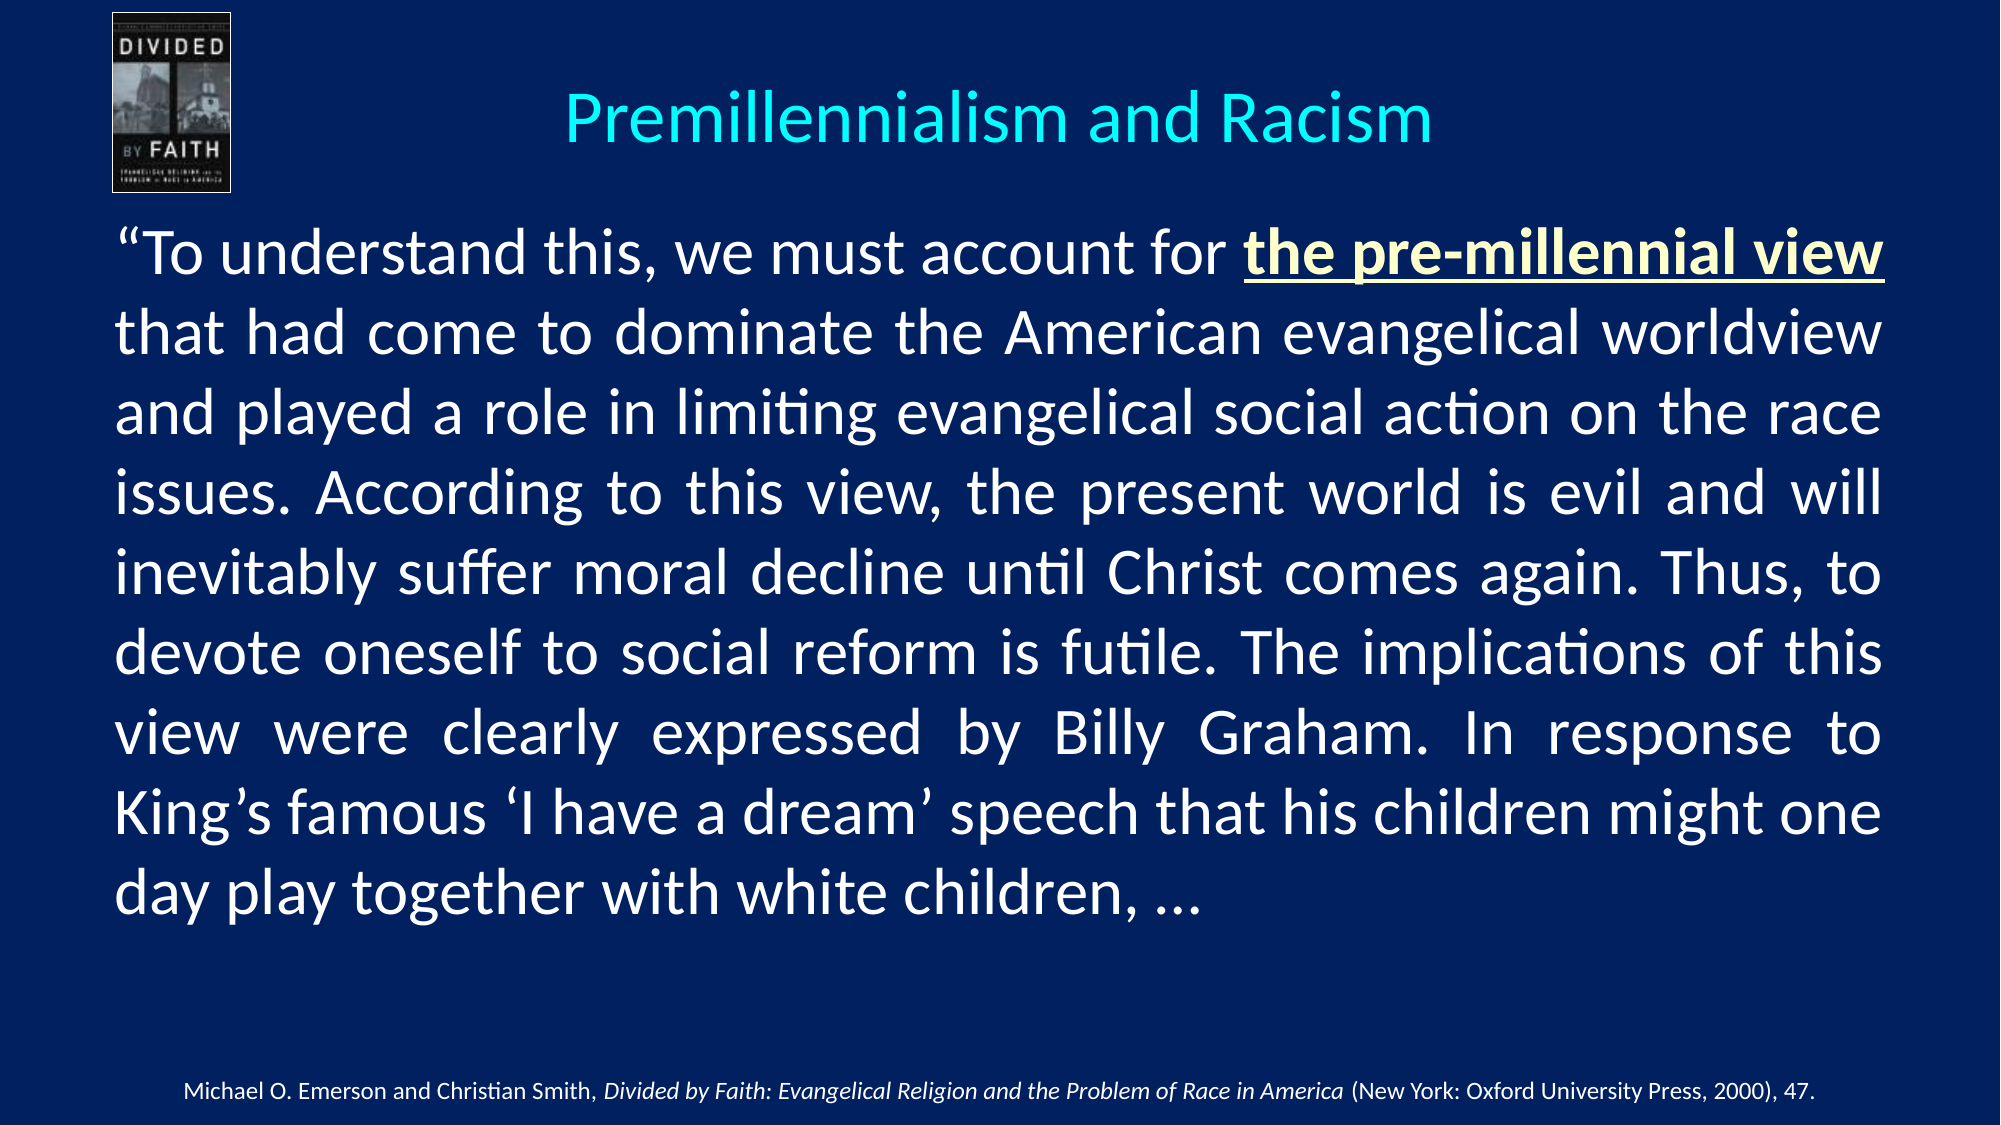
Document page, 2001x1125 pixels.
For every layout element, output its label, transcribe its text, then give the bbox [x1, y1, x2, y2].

picture [112, 12, 231, 193]
text_box Premillennialism and Racism [525, 37, 1475, 188]
list “To understand this, we must account for the pre-millennial view that had come to dominate the American evangelical worldview and played a role in limiting evangelical social action on the race issues. According to this view, the present world is evil and will inevitably suffer moral decline until Christ comes again. Thus, to devote oneself to social reform is futile. The implications of this view were clearly expressed by Billy Graham. In response to King’s famous ‘I have a dream’ speech that his children might one day play together with white children, … [99, 200, 1901, 1051]
text_box Michael O. Emerson and Christian Smith, Divided by Faith: Evangelical Religion and the Problem of Race in America (New York: Oxford University Press, 2000), 47. [112, 1067, 1888, 1112]
